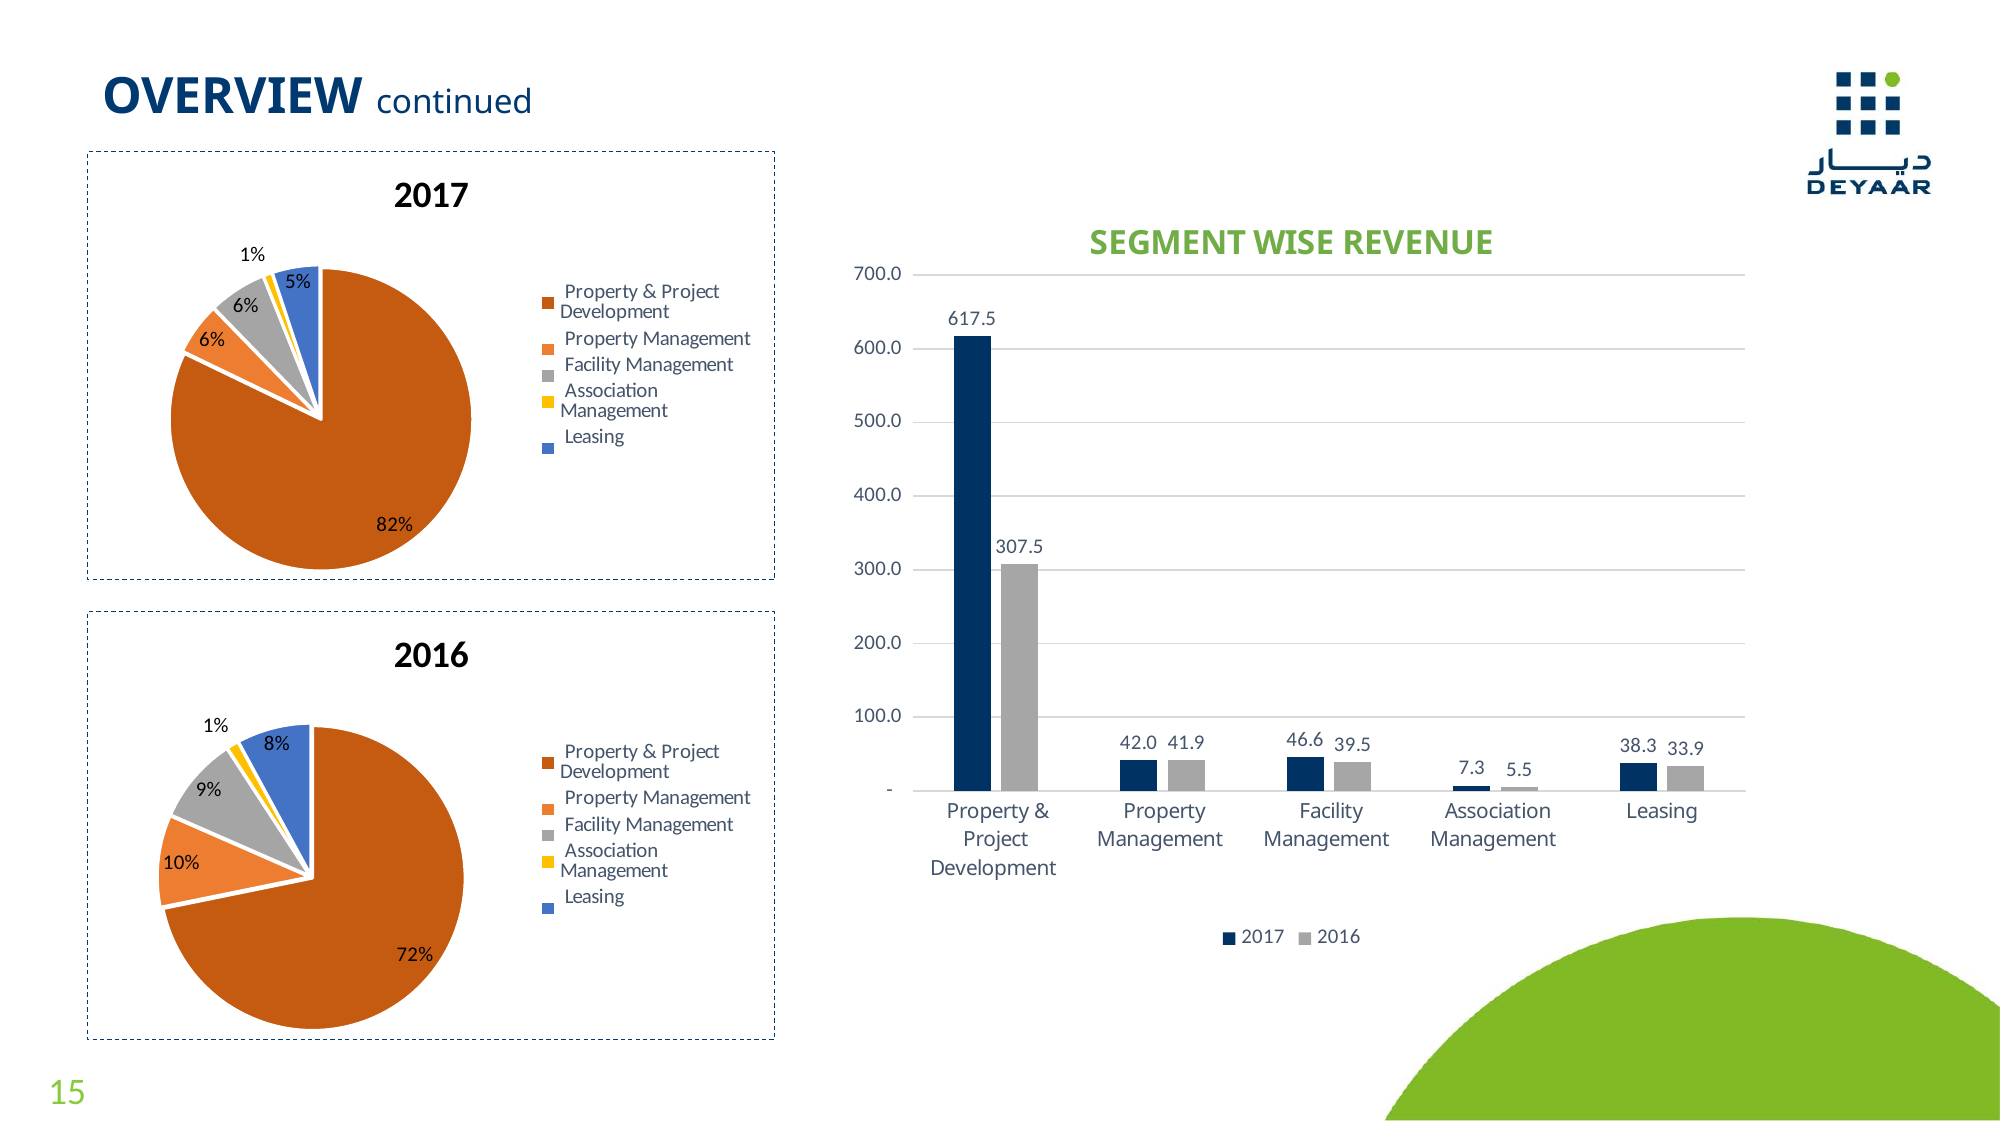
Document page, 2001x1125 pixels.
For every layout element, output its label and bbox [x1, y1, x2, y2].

chart [87, 610, 776, 1041]
picture [0, 0, 2000, 1121]
chart [803, 186, 1780, 955]
chart [87, 150, 776, 581]
